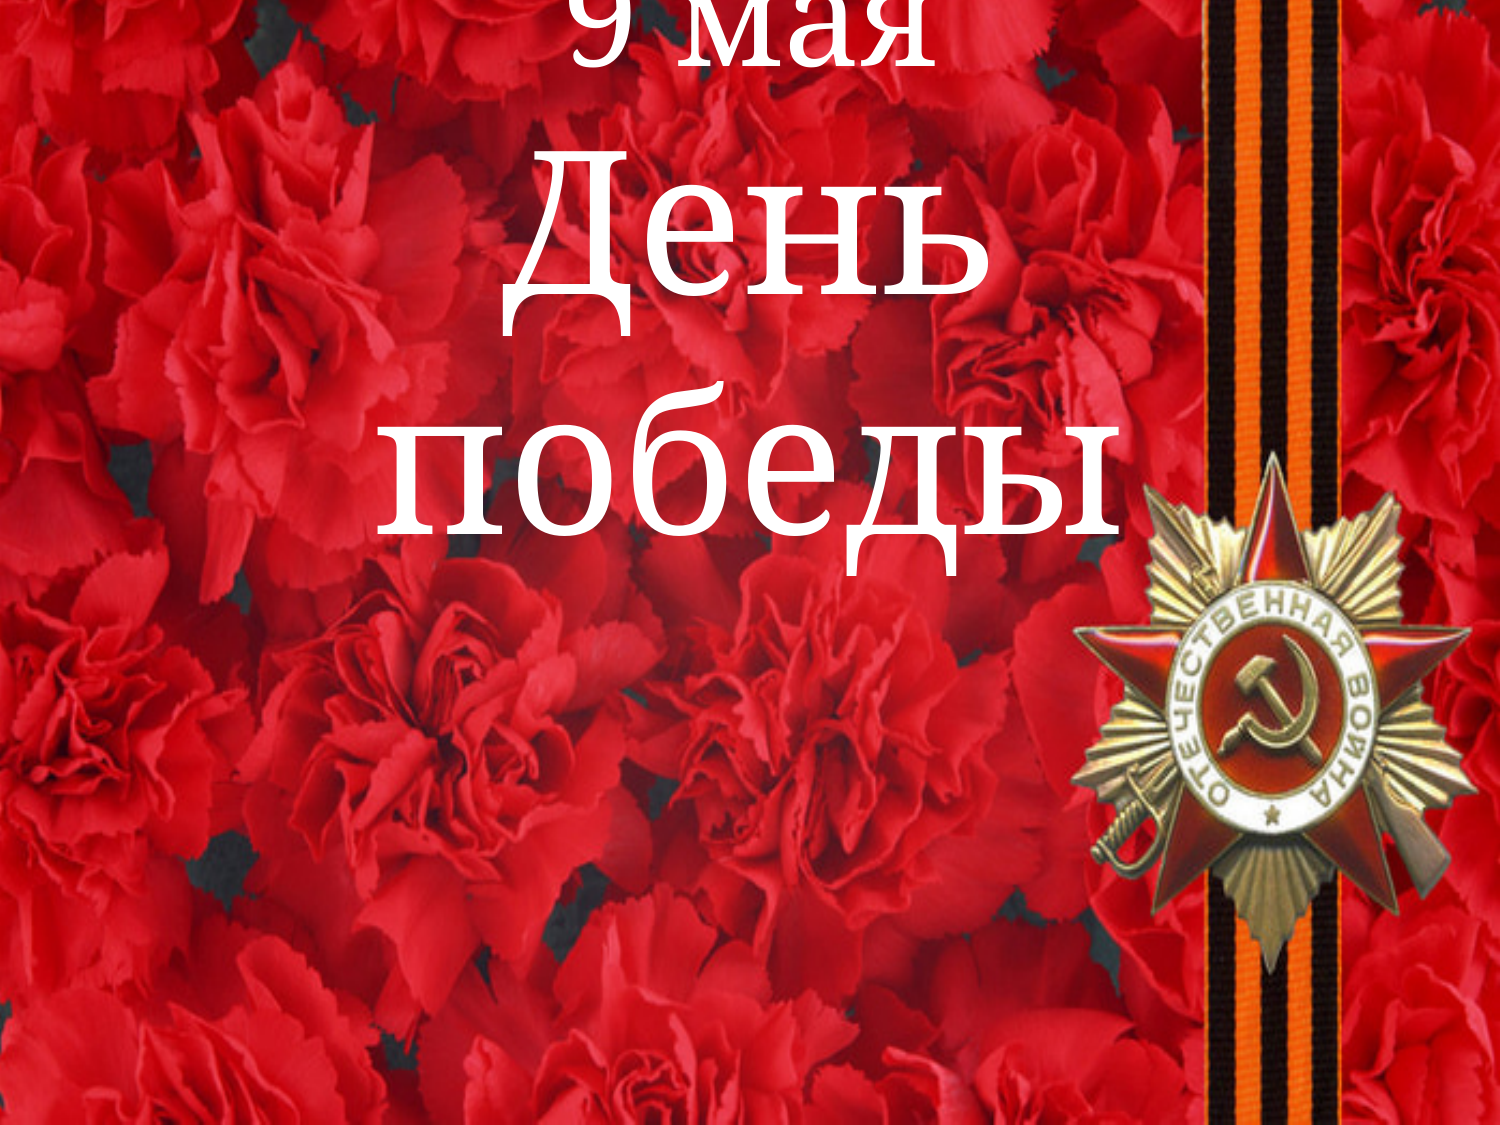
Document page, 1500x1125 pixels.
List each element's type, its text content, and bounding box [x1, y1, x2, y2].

title 9 мая День победы [112, 0, 1388, 591]
picture [0, 0, 1500, 1125]
